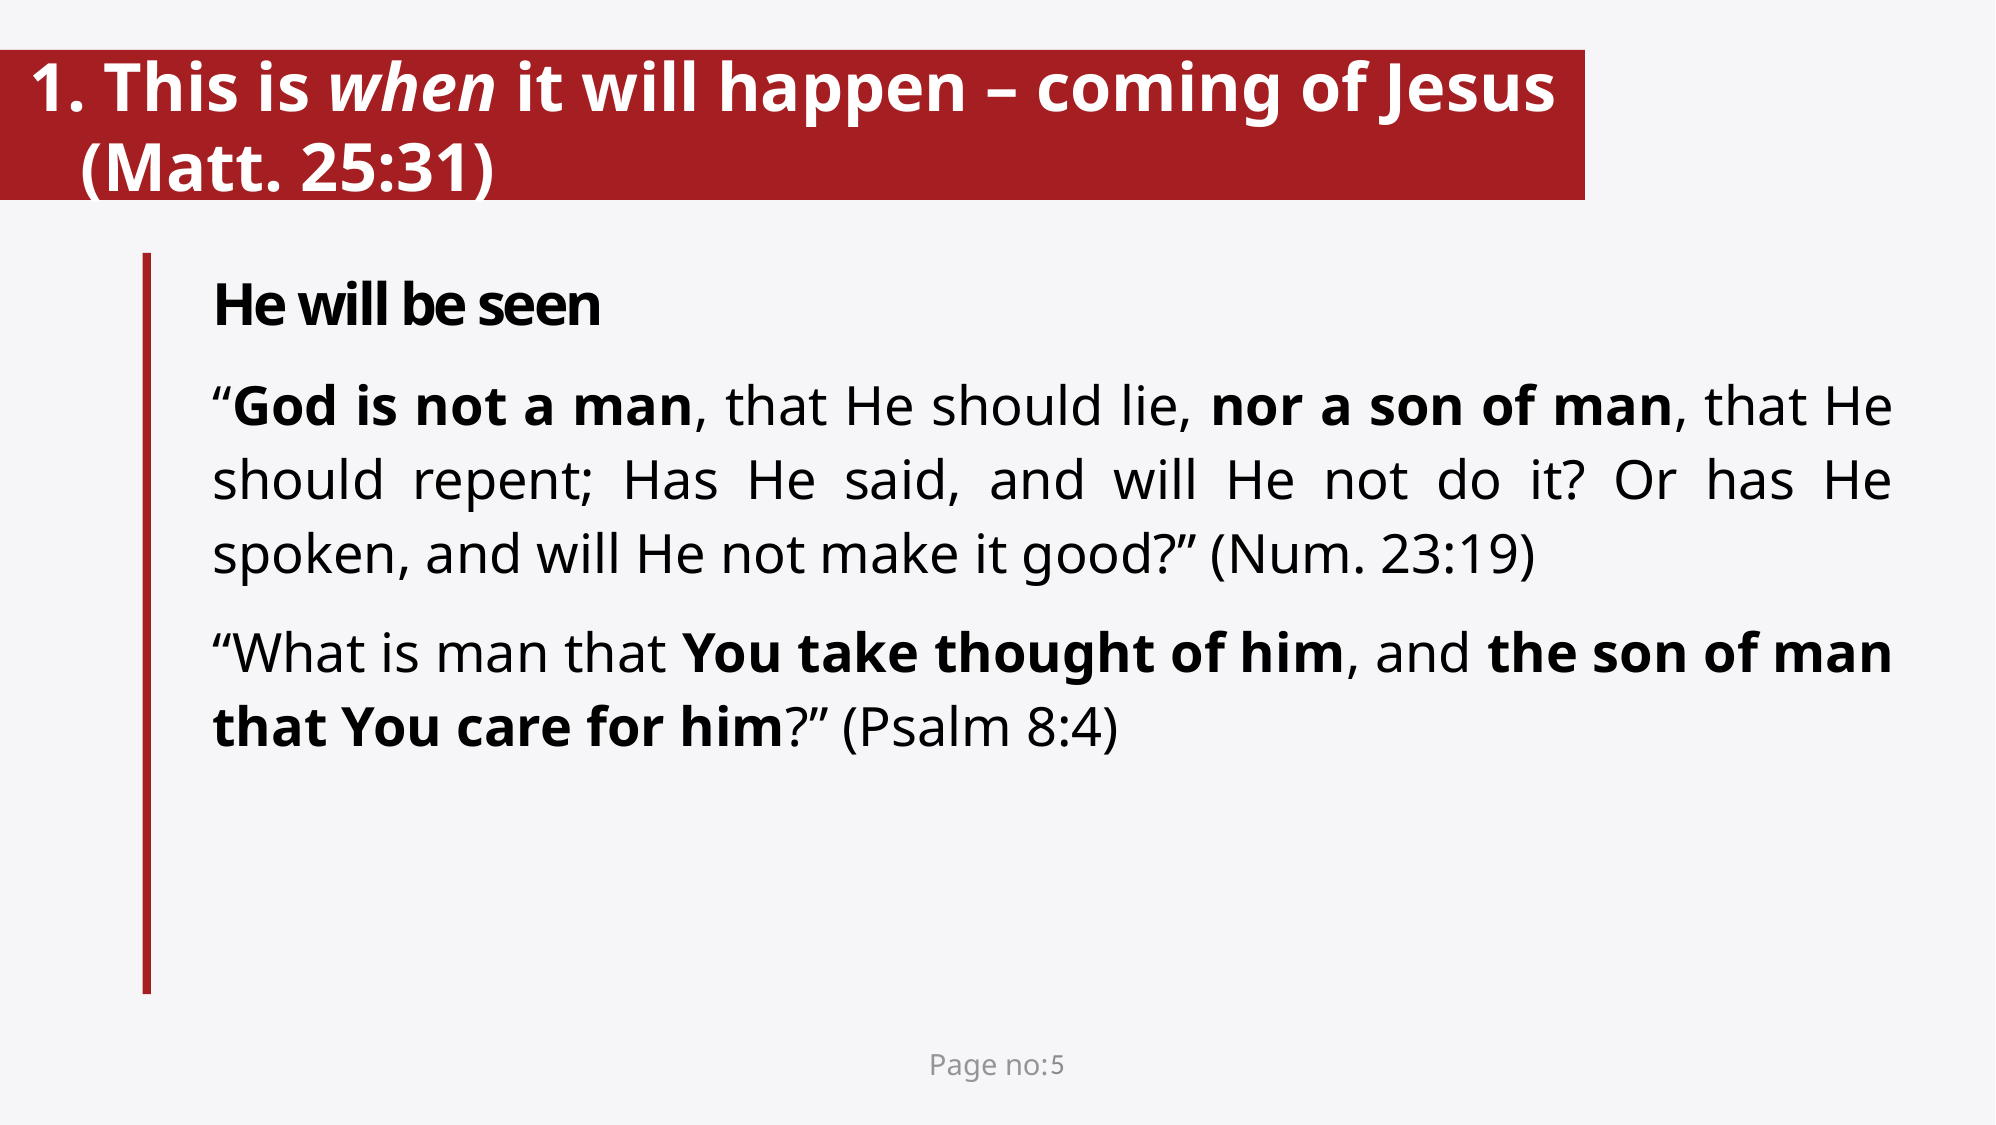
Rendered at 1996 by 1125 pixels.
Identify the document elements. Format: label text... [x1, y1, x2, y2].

subtitle He will be seen “God is not a man, that He should lie, nor a son of man, that He should repent; Has He said, and will He not do it? Or has He spoken, and will He not make it good?” (Num. 23:19) “What is man that You take thought of him, and the son of man that You care for him?” (Psalm 8:4) [197, 249, 1910, 1000]
title 1. This is when it will happen – coming of Jesus (Matt. 25:31) [14, 62, 1810, 188]
